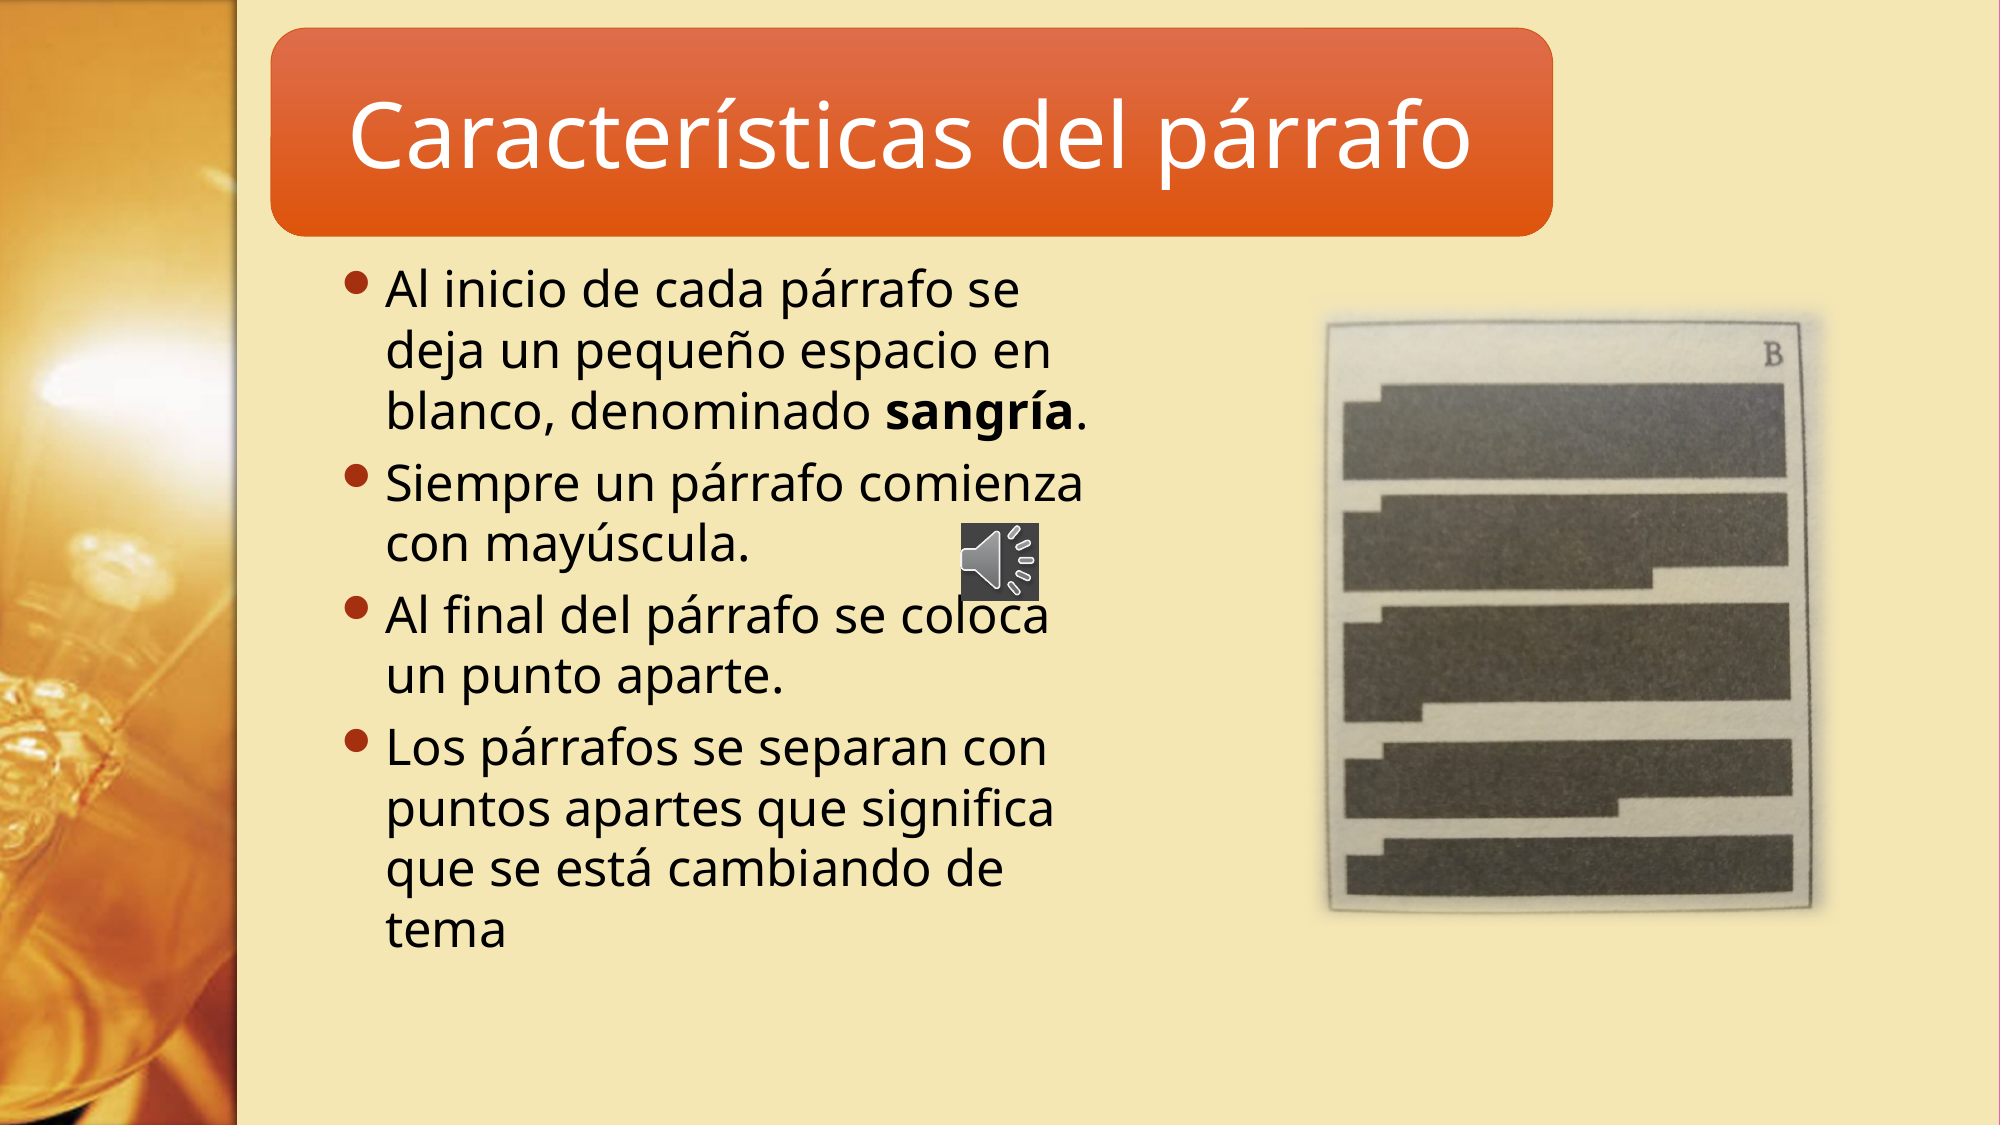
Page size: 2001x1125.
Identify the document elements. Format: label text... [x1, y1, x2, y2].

picture [0, 0, 237, 1125]
text_box Características del párrafo [270, 27, 1554, 237]
picture [959, 522, 1040, 603]
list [1305, 293, 1841, 927]
list Al inicio de cada párrafo se deja un pequeño espacio en blanco, denominado sangría. Siempre un párrafo comienza con mayúscula. Al final del párrafo se coloca un punto aparte. Los párrafos se separan con puntos apartes que significa que se está cambiando de tema [313, 249, 1114, 1015]
